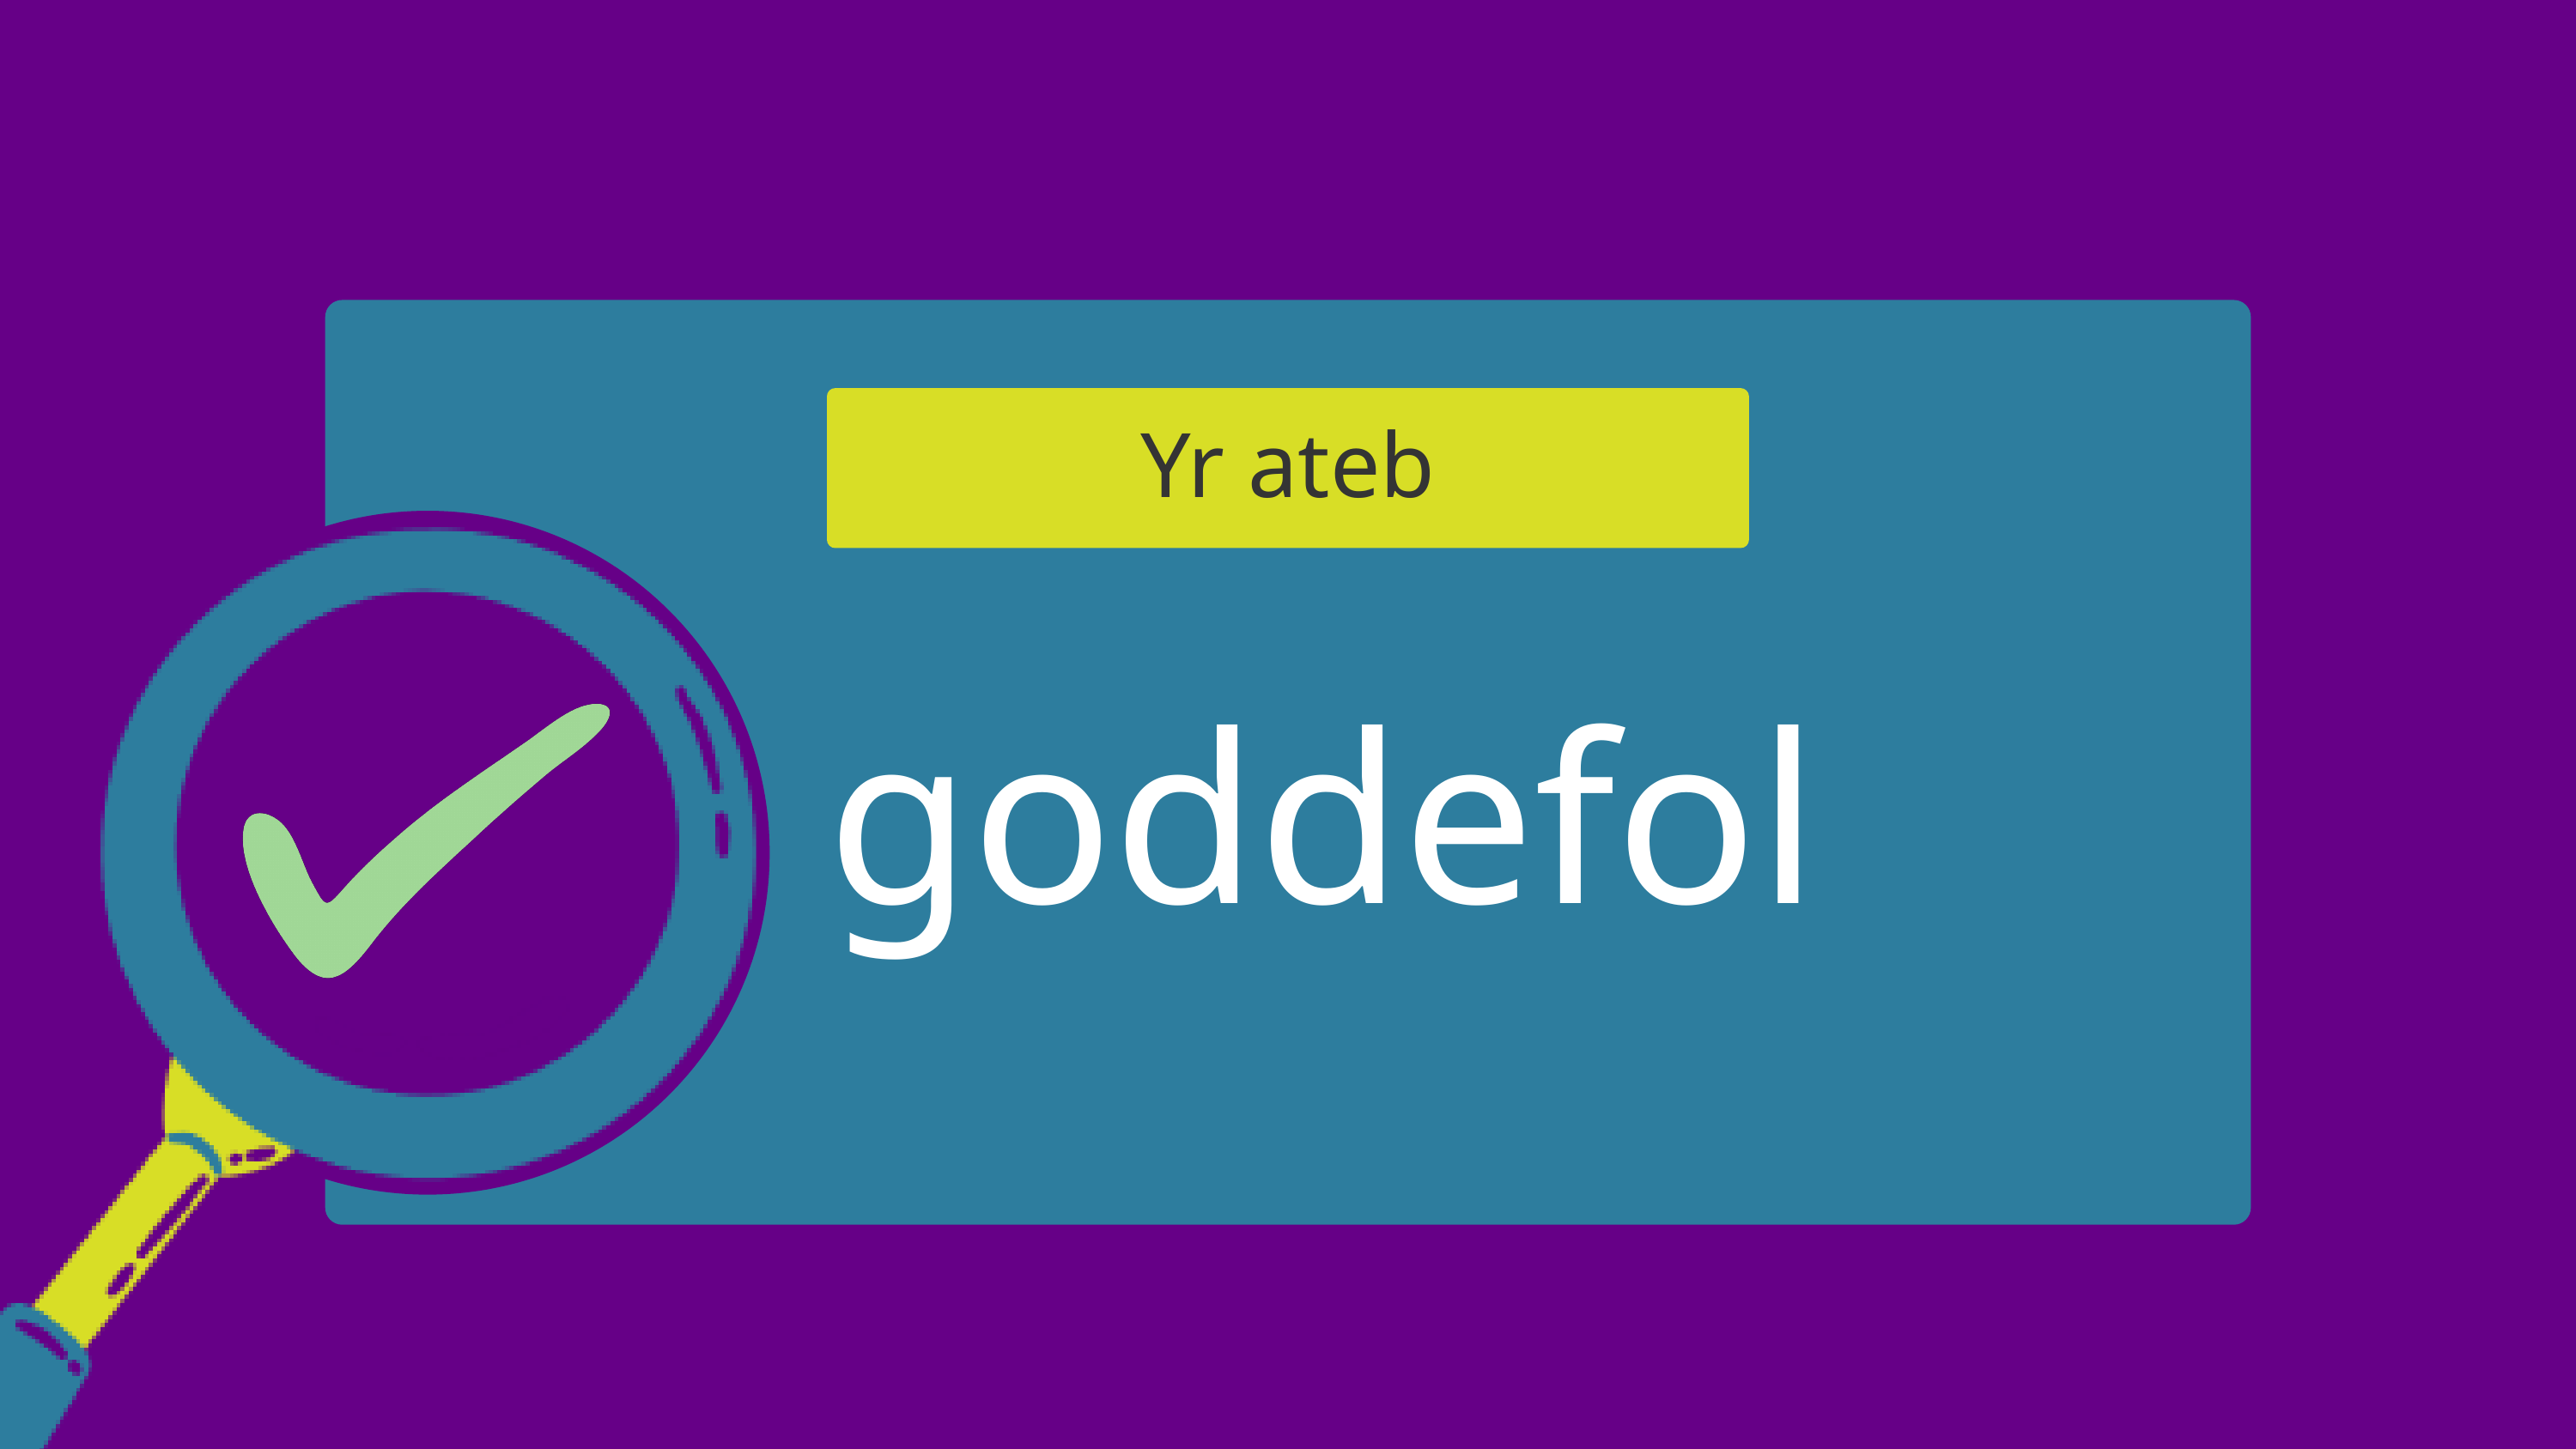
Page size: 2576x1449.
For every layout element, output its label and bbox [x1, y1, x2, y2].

text_box [325, 300, 2251, 1225]
text_box [0, 510, 770, 1449]
text_box [826, 387, 1750, 549]
